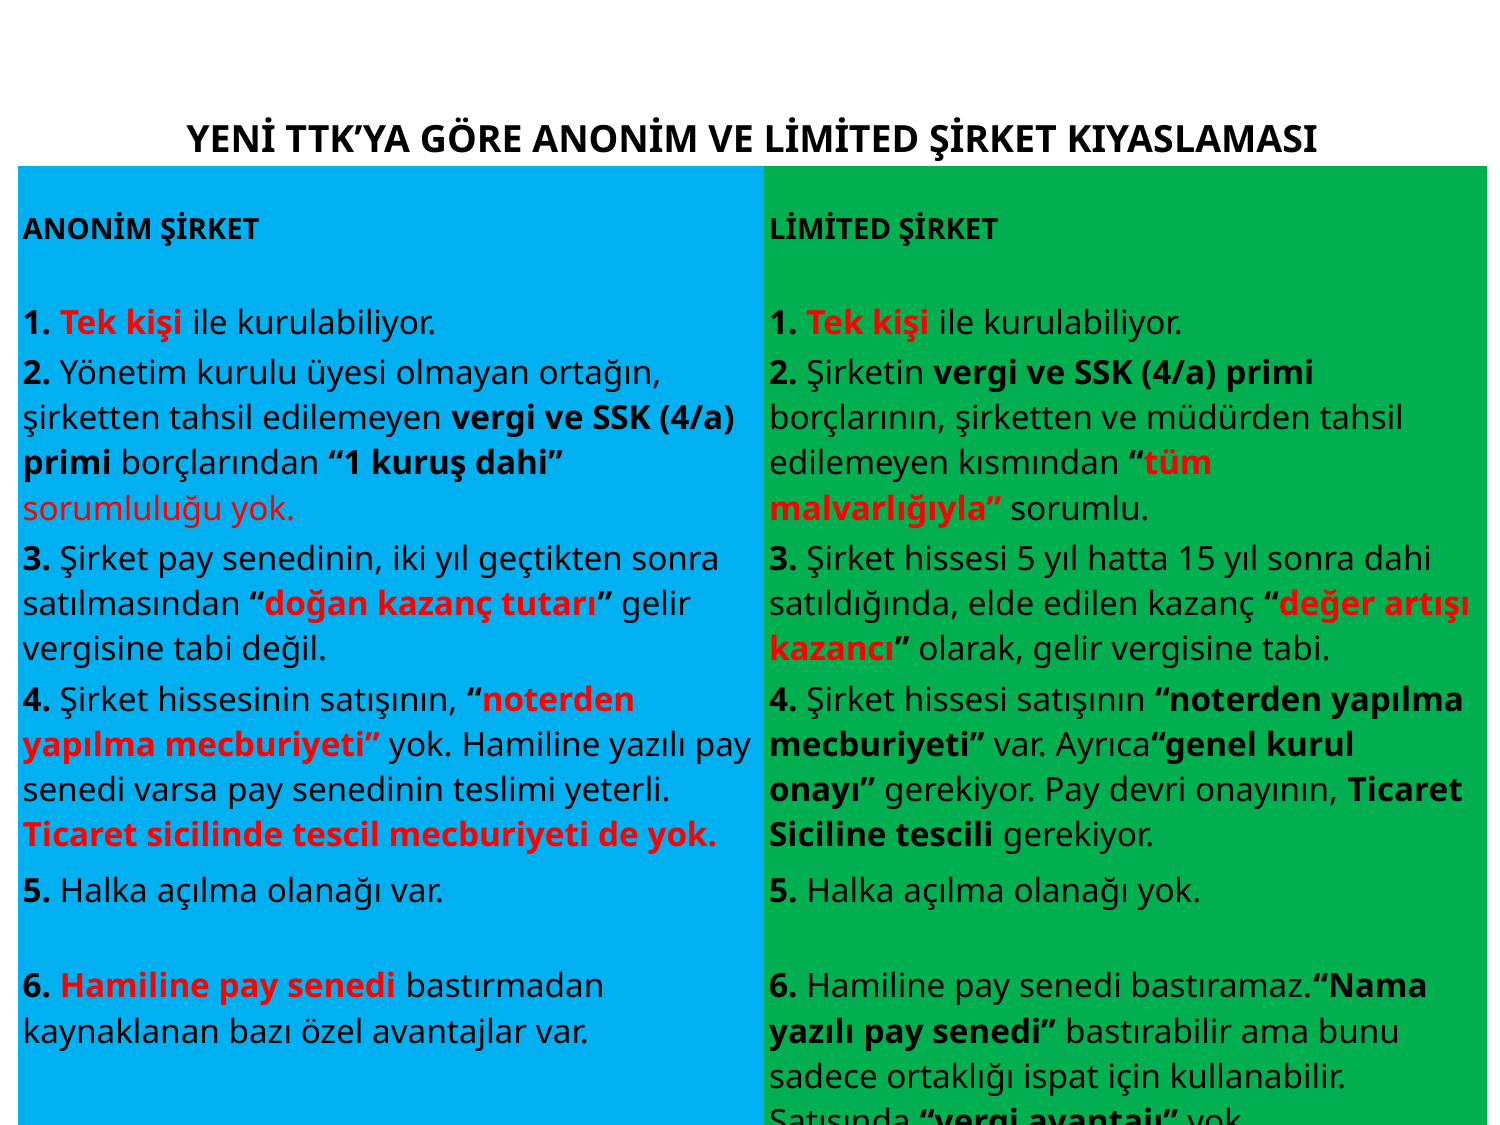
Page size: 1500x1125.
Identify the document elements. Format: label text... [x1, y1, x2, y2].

table_cell 2. Yönetim kurulu üyesi olmayan ortağın, şirketten tahsil edilemeyen vergi ve SSK (4/a) primi borçlarından “1 kuruş dahi” sorumluluğu yok. [18, 346, 764, 532]
table_cell 2. Şirketin vergi ve SSK (4/a) primi borçlarının, şirketten ve müdürden tahsil edilemeyen kısmından “tüm malvarlığıyla” sorumlu. [764, 346, 1487, 532]
table_cell 3. Şirket pay senedinin, iki yıl geçtikten sonra satılmasından “doğan kazanç tutarı” gelir vergisine tabi değil. [18, 532, 764, 673]
table_cell 1. Tek kişi ile kurulabiliyor. [764, 251, 1487, 346]
table_cell 3. Şirket hissesi 5 yıl hatta 15 yıl sonra dahi satıldığında, elde edilen kazanç “değer artışı kazancı” olarak, gelir vergisine tabi. [764, 532, 1487, 673]
table_cell 5. Halka açılma olanağı var. [18, 864, 764, 960]
table_cell 4. Şirket hissesinin satışının, “noterden yapılma mecburiyeti” yok. Hamiline yazılı pay senedi varsa pay senedinin teslimi yeterli. Ticaret sicilinde tescil mecburiyeti de yok. [18, 673, 764, 864]
table_header YENİ TTK’YA GÖRE ANONİM VE LİMİTED ŞİRKET KIYASLAMASI [18, 31, 1487, 166]
table_cell 6. Hamiline pay senedi bastırmadan kaynaklanan bazı özel avantajlar var. [18, 960, 764, 1125]
table_cell 6. Hamiline pay senedi bastıramaz.“Nama yazılı pay senedi” bastırabilir ama bunu sadece ortaklığı ispat için kullanabilir. Satışında “vergi avantajı” yok. [764, 960, 1487, 1125]
table_cell 1. Tek kişi ile kurulabiliyor. [18, 251, 764, 346]
table_cell LİMİTED ŞİRKET [764, 166, 1487, 251]
table_cell 5. Halka açılma olanağı yok. [764, 864, 1487, 960]
table_cell 4. Şirket hissesi satışının “noterden yapılma mecburiyeti” var. Ayrıca“genel kurul onayı” gerekiyor. Pay devri onayının, Ticaret Siciline tescili gerekiyor. [764, 673, 1487, 864]
table_cell ANONİM ŞİRKET [18, 166, 764, 251]
